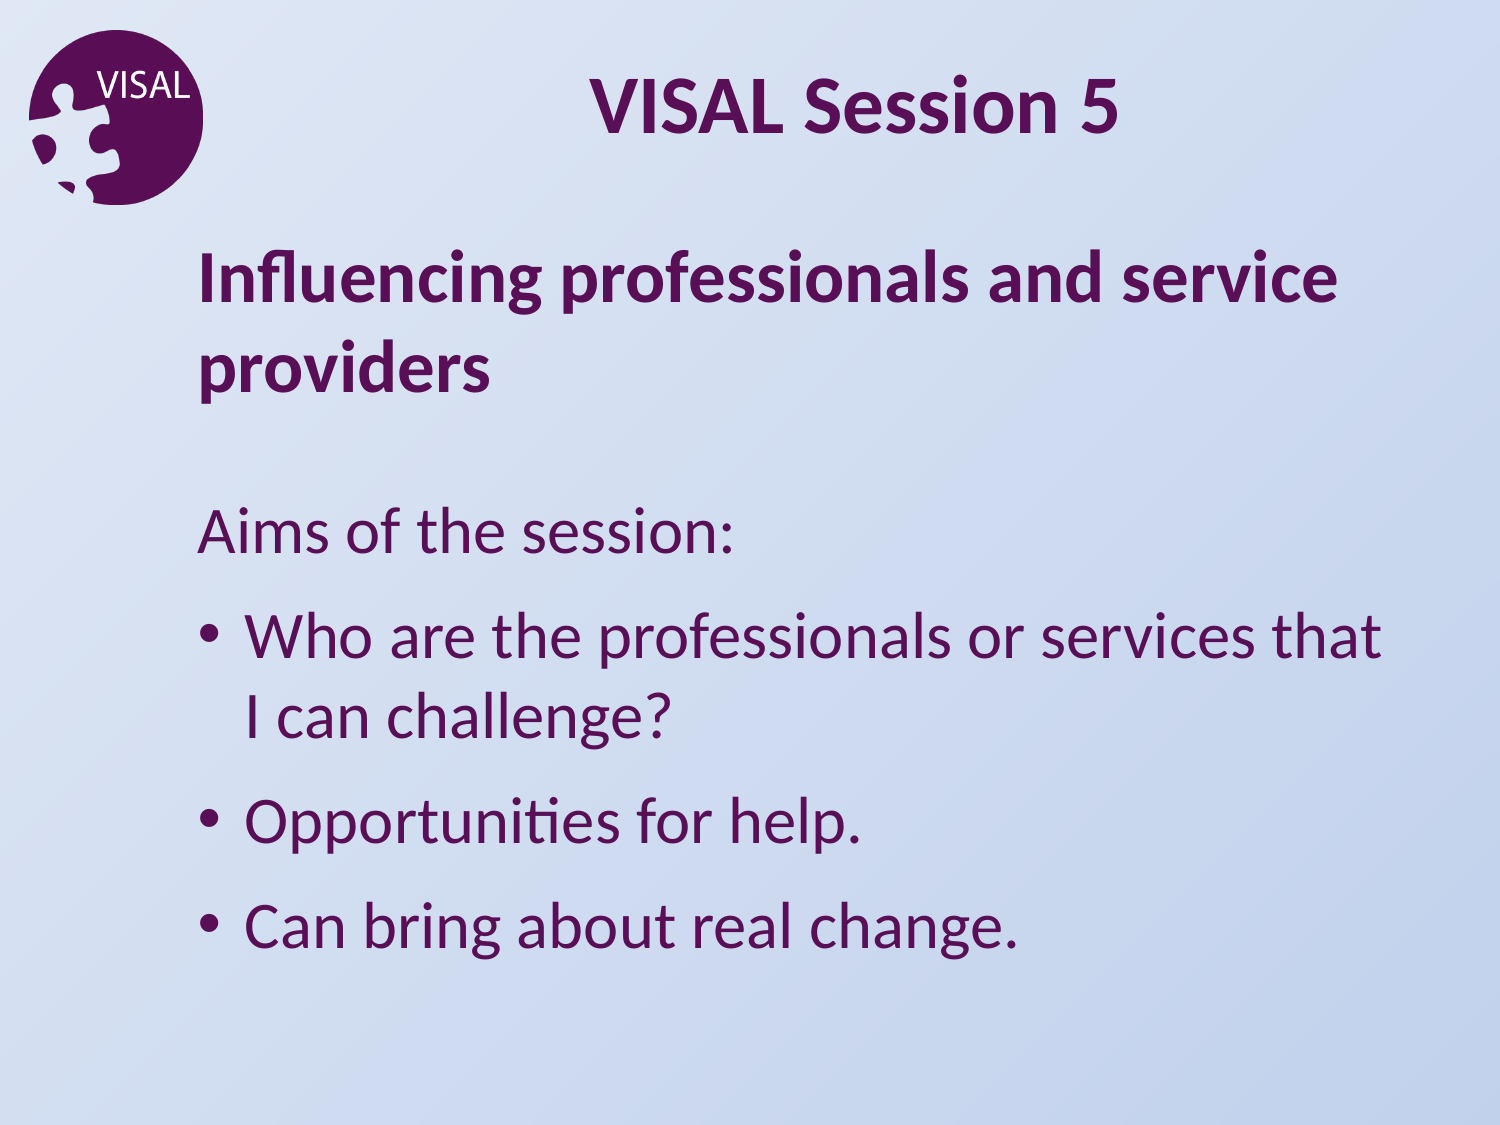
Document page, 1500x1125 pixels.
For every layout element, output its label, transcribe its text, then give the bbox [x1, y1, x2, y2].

text_box Influencing professionals and service providers Aims of the session: Who are the professionals or services that I can challenge? Opportunities for help. Can bring about real change. [182, 219, 1412, 970]
picture [29, 30, 203, 205]
text_box VISAL Session 5 [306, 42, 1424, 158]
